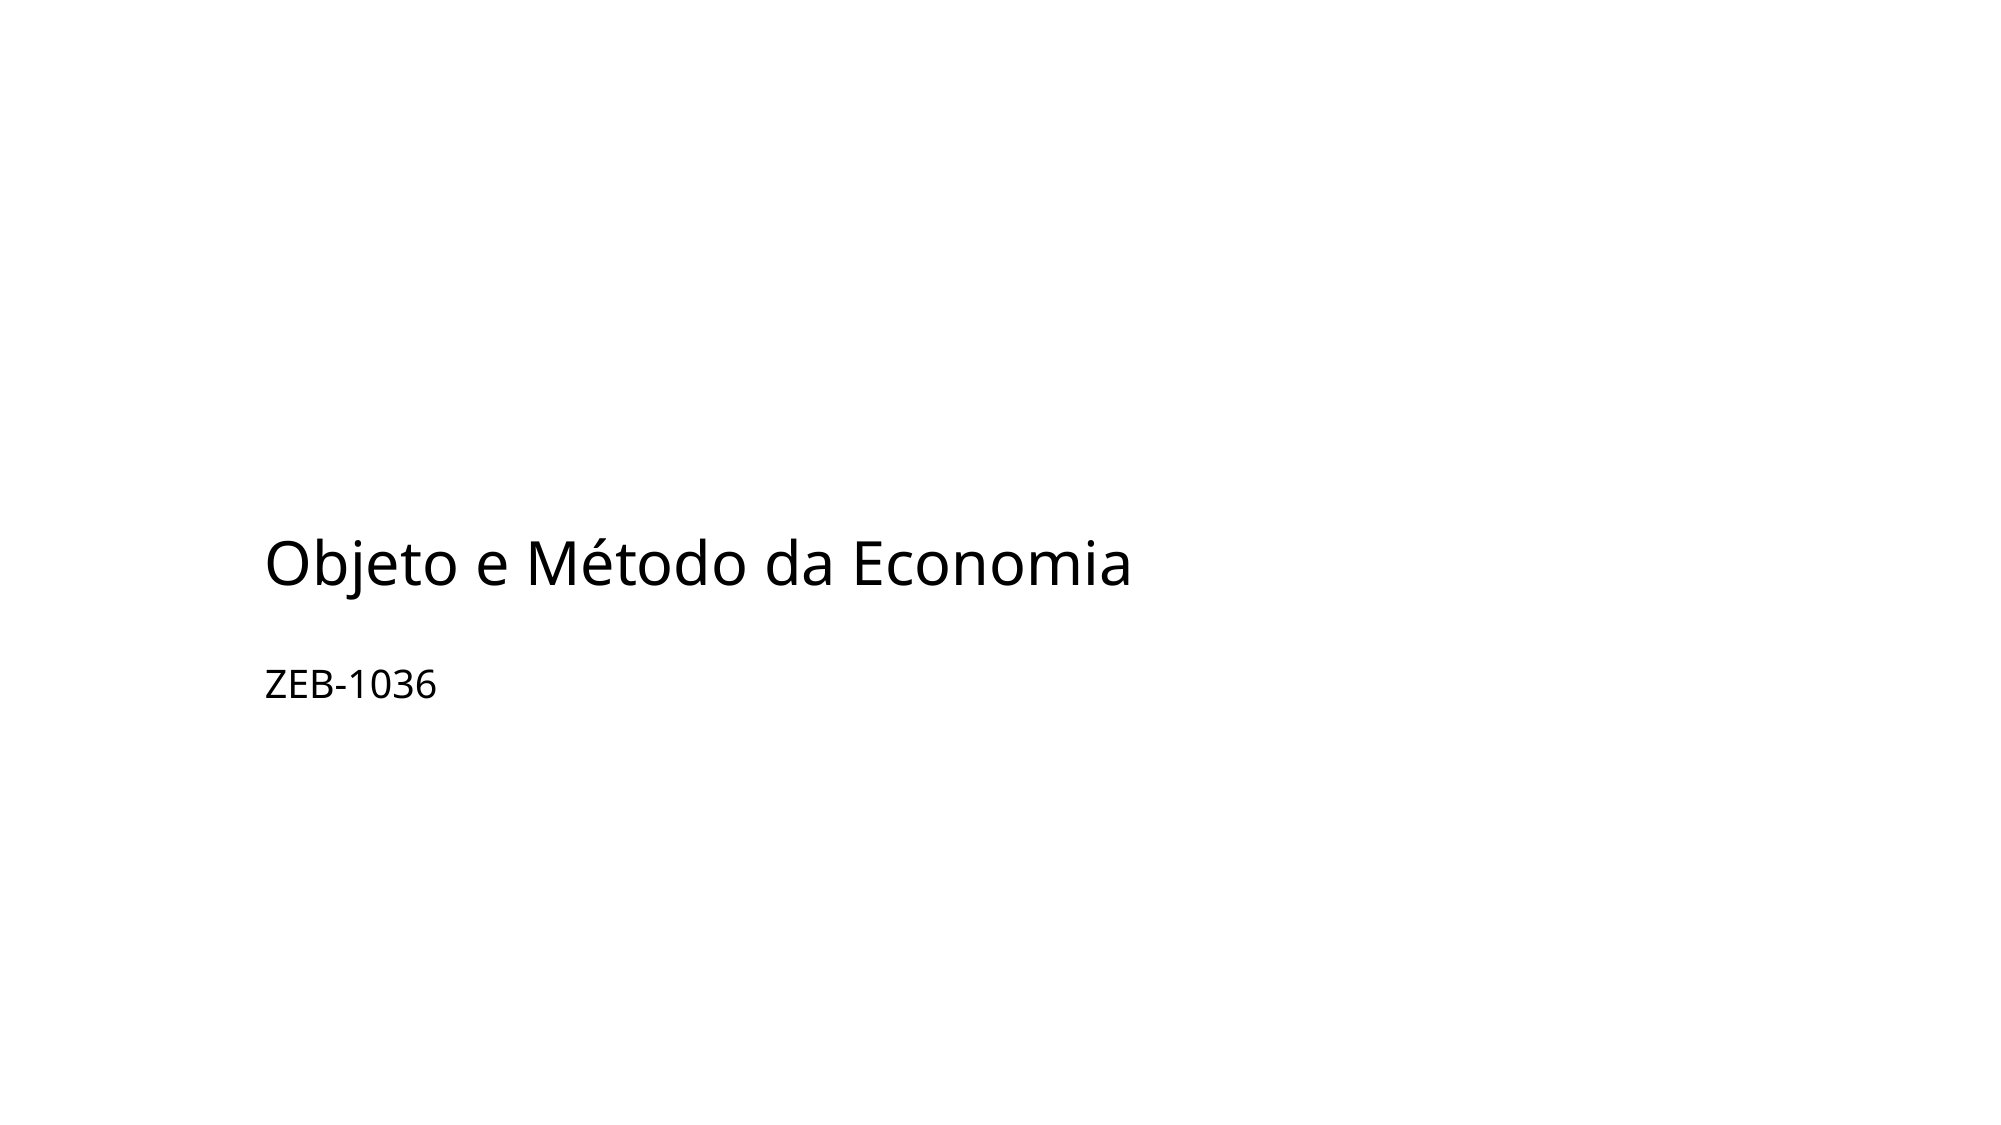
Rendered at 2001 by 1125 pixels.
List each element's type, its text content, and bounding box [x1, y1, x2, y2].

title Objeto e Método da Economia ZEB-1036 [249, 323, 1750, 715]
